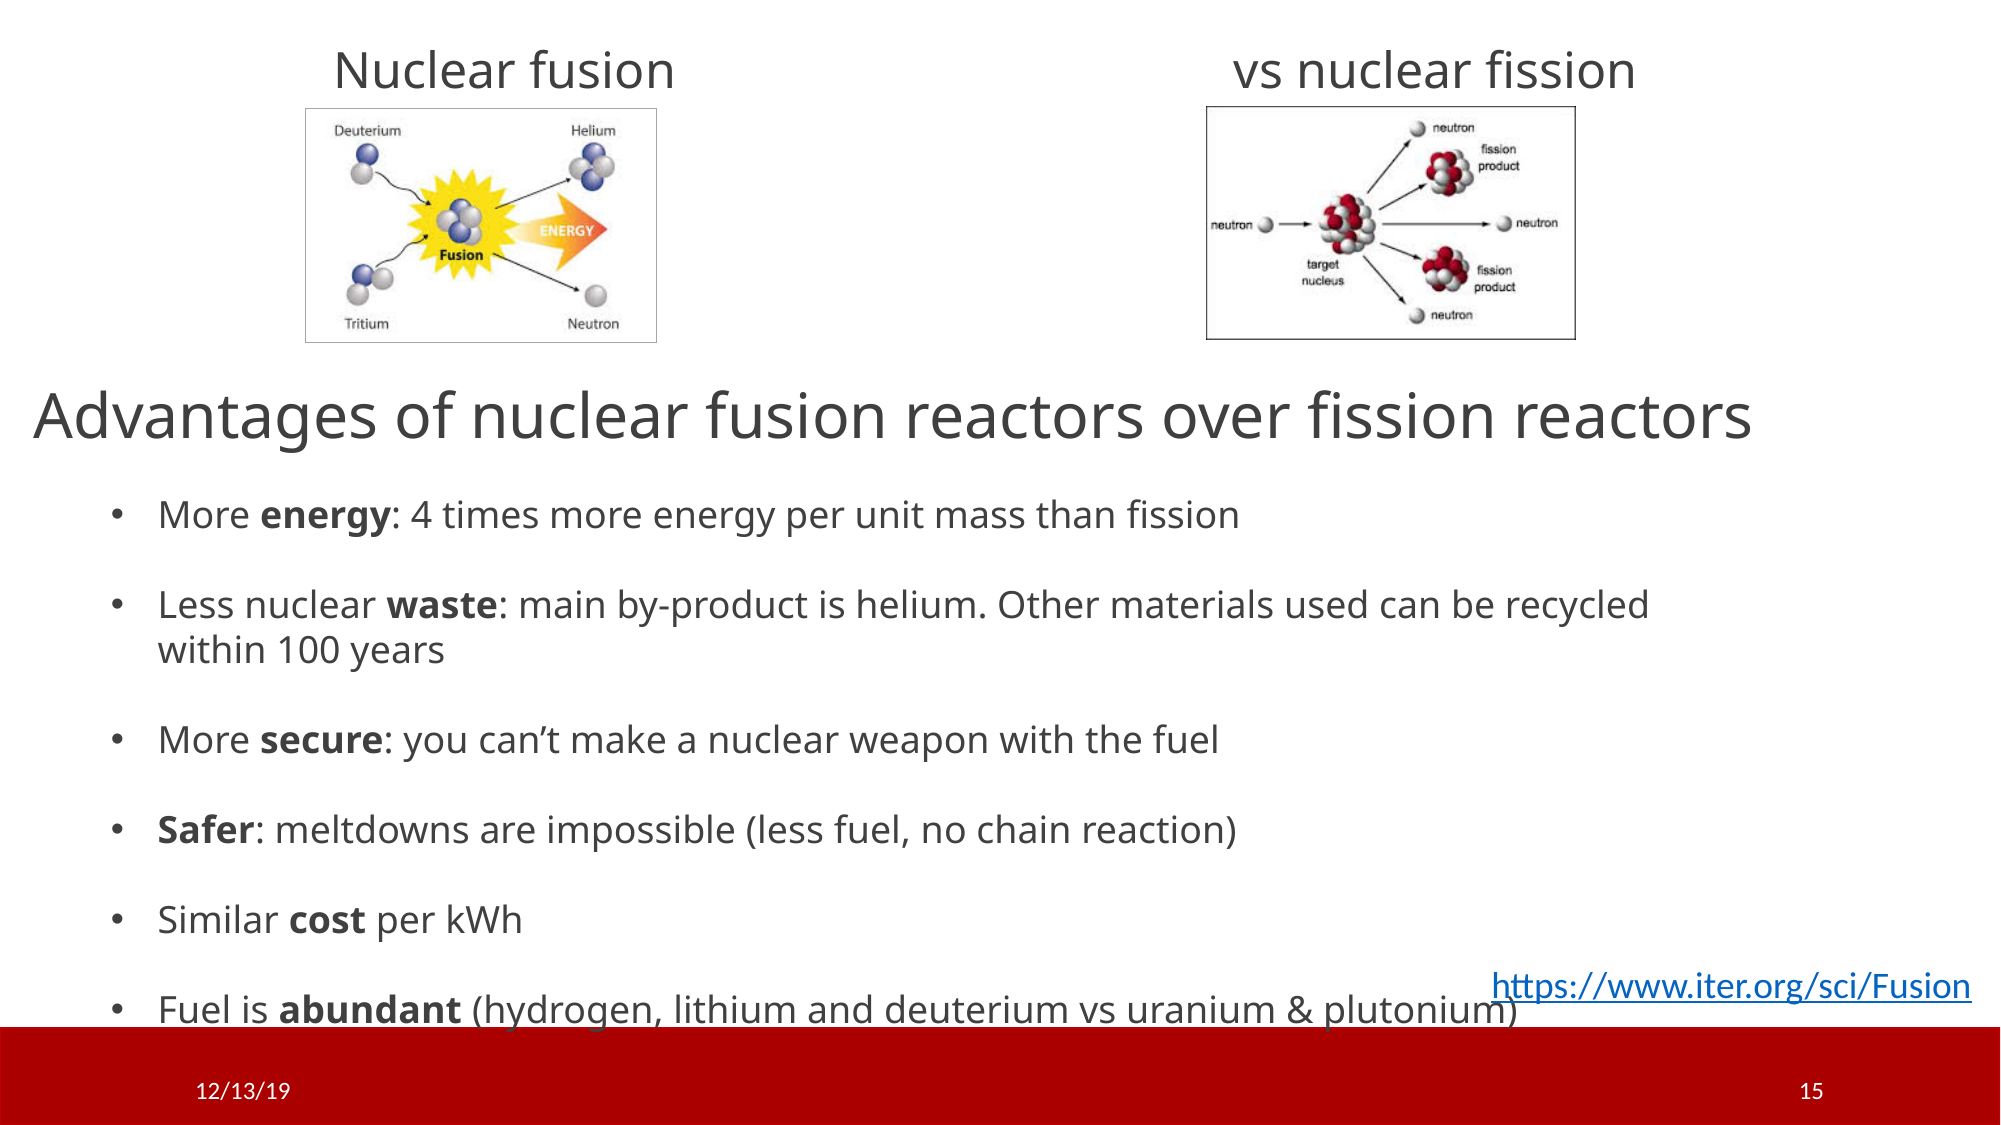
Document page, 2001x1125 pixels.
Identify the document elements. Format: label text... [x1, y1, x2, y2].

picture [1206, 106, 1576, 340]
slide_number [180, 1084, 586, 1120]
text_box https://www.iter.org/sci/Fusion [1476, 953, 1987, 1059]
text_box Nuclear fusion vs nuclear fission [18, 10, 1981, 107]
text_box More energy: 4 times more energy per unit mass than fission Less nuclear waste: main by-product is helium. Other materials used can be recycled within 100 years More secure: you can’t make a nuclear weapon with the fuel Safer: meltdowns are impossible (less fuel, no chain reaction) Similar cost per kWh Fuel is abundant (hydrogen, lithium and deuterium vs uranium & plutonium) [96, 484, 1777, 1084]
slide_number 15 [1624, 1059, 1840, 1120]
text_box Advantages of nuclear fusion reactors over fission reactors [18, 362, 1981, 459]
picture [305, 108, 657, 343]
